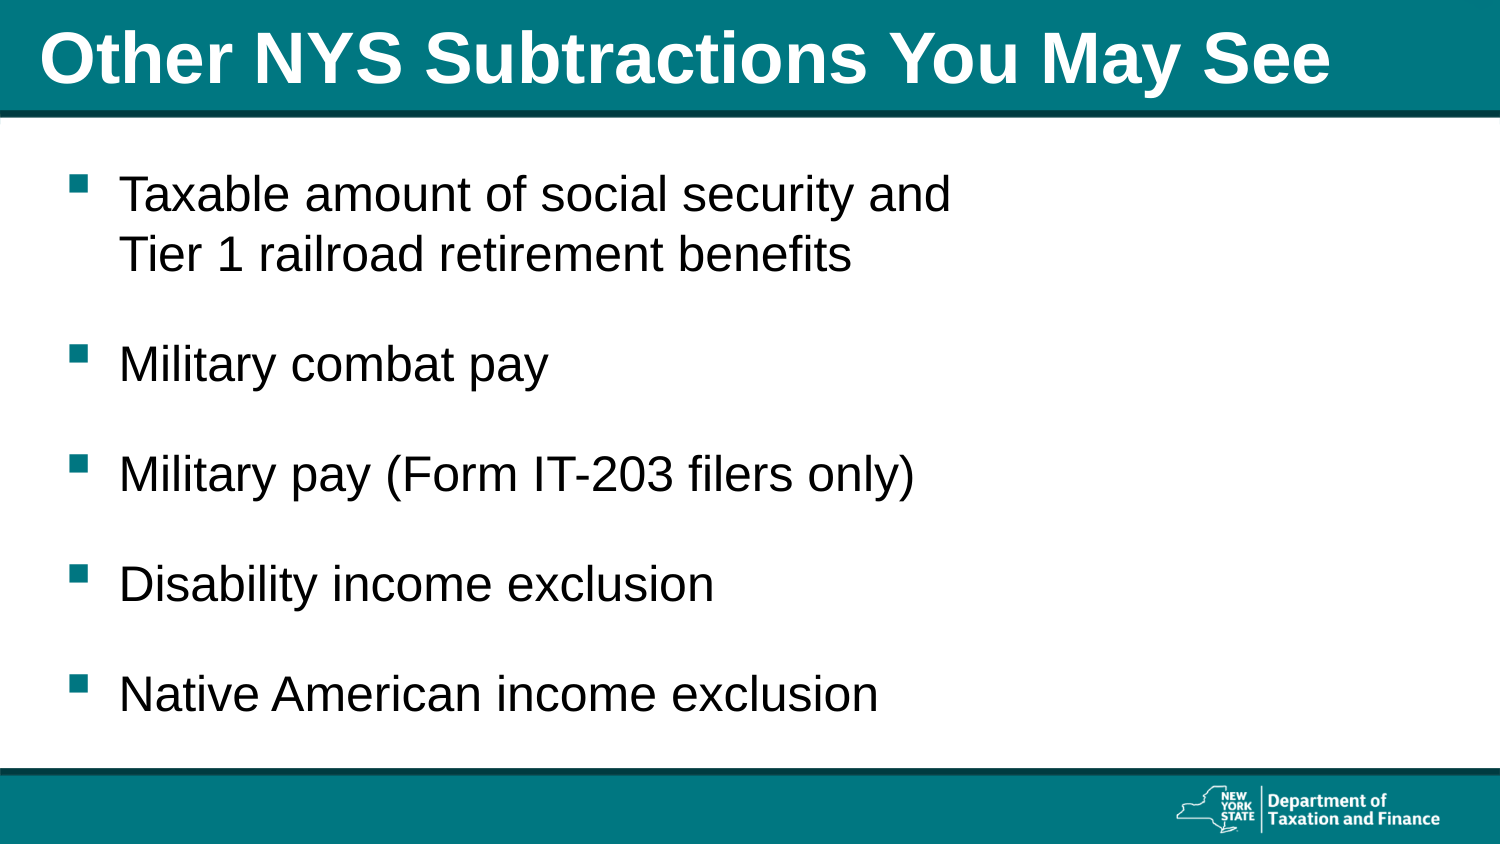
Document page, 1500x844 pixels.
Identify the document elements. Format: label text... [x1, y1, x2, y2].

title Other NYS Subtractions You May See [24, 0, 1500, 114]
list Taxable amount of social security and Tier 1 railroad retirement benefits Military combat pay Military pay (Form IT-203 filers only) Disability income exclusion Native American income exclusion [50, 154, 1400, 732]
picture [0, 0, 1500, 844]
